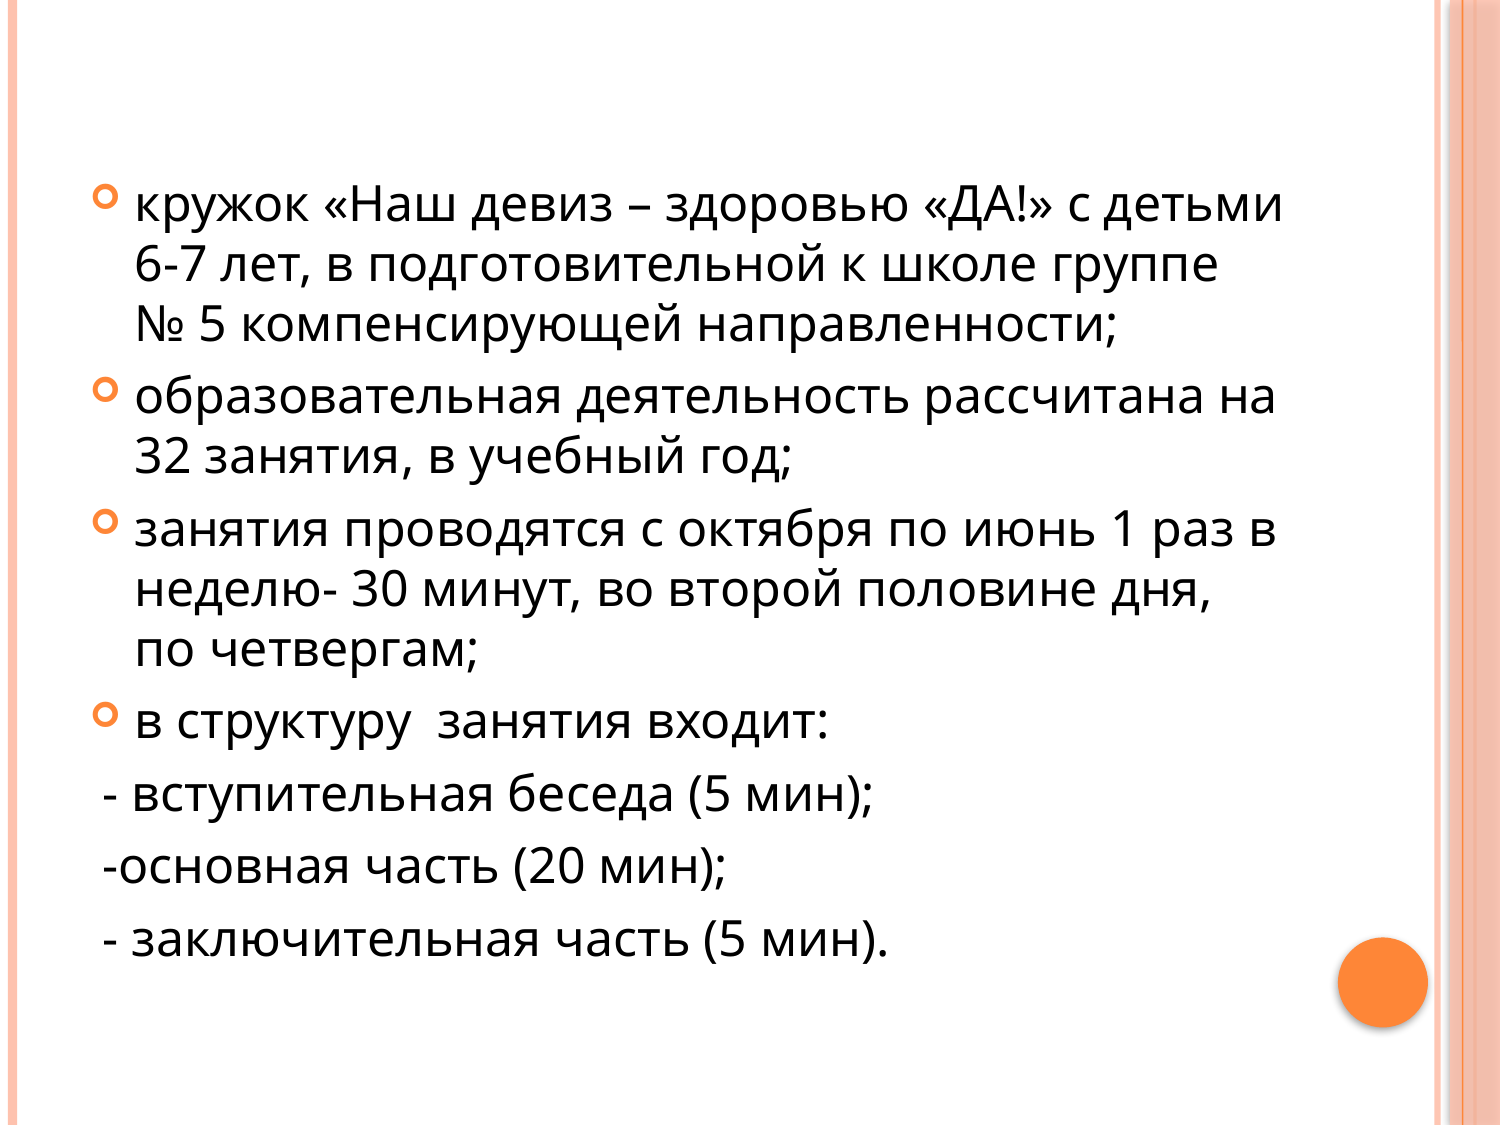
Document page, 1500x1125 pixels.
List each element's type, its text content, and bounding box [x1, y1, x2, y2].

list кружок «Наш девиз – здоровью «ДА!» с детьми 6-7 лет, в подготовительной к школе группе № 5 компенсирующей направленности; образовательная деятельность рассчитана на 32 занятия, в учебный год; занятия проводятся с октября по июнь 1 раз в неделю- 30 минут, во второй половине дня, по четвергам; в структуру занятия входит: - вступительная беседа (5 мин); -основная часть (20 мин); - заключительная часть (5 мин). [75, 164, 1300, 1062]
